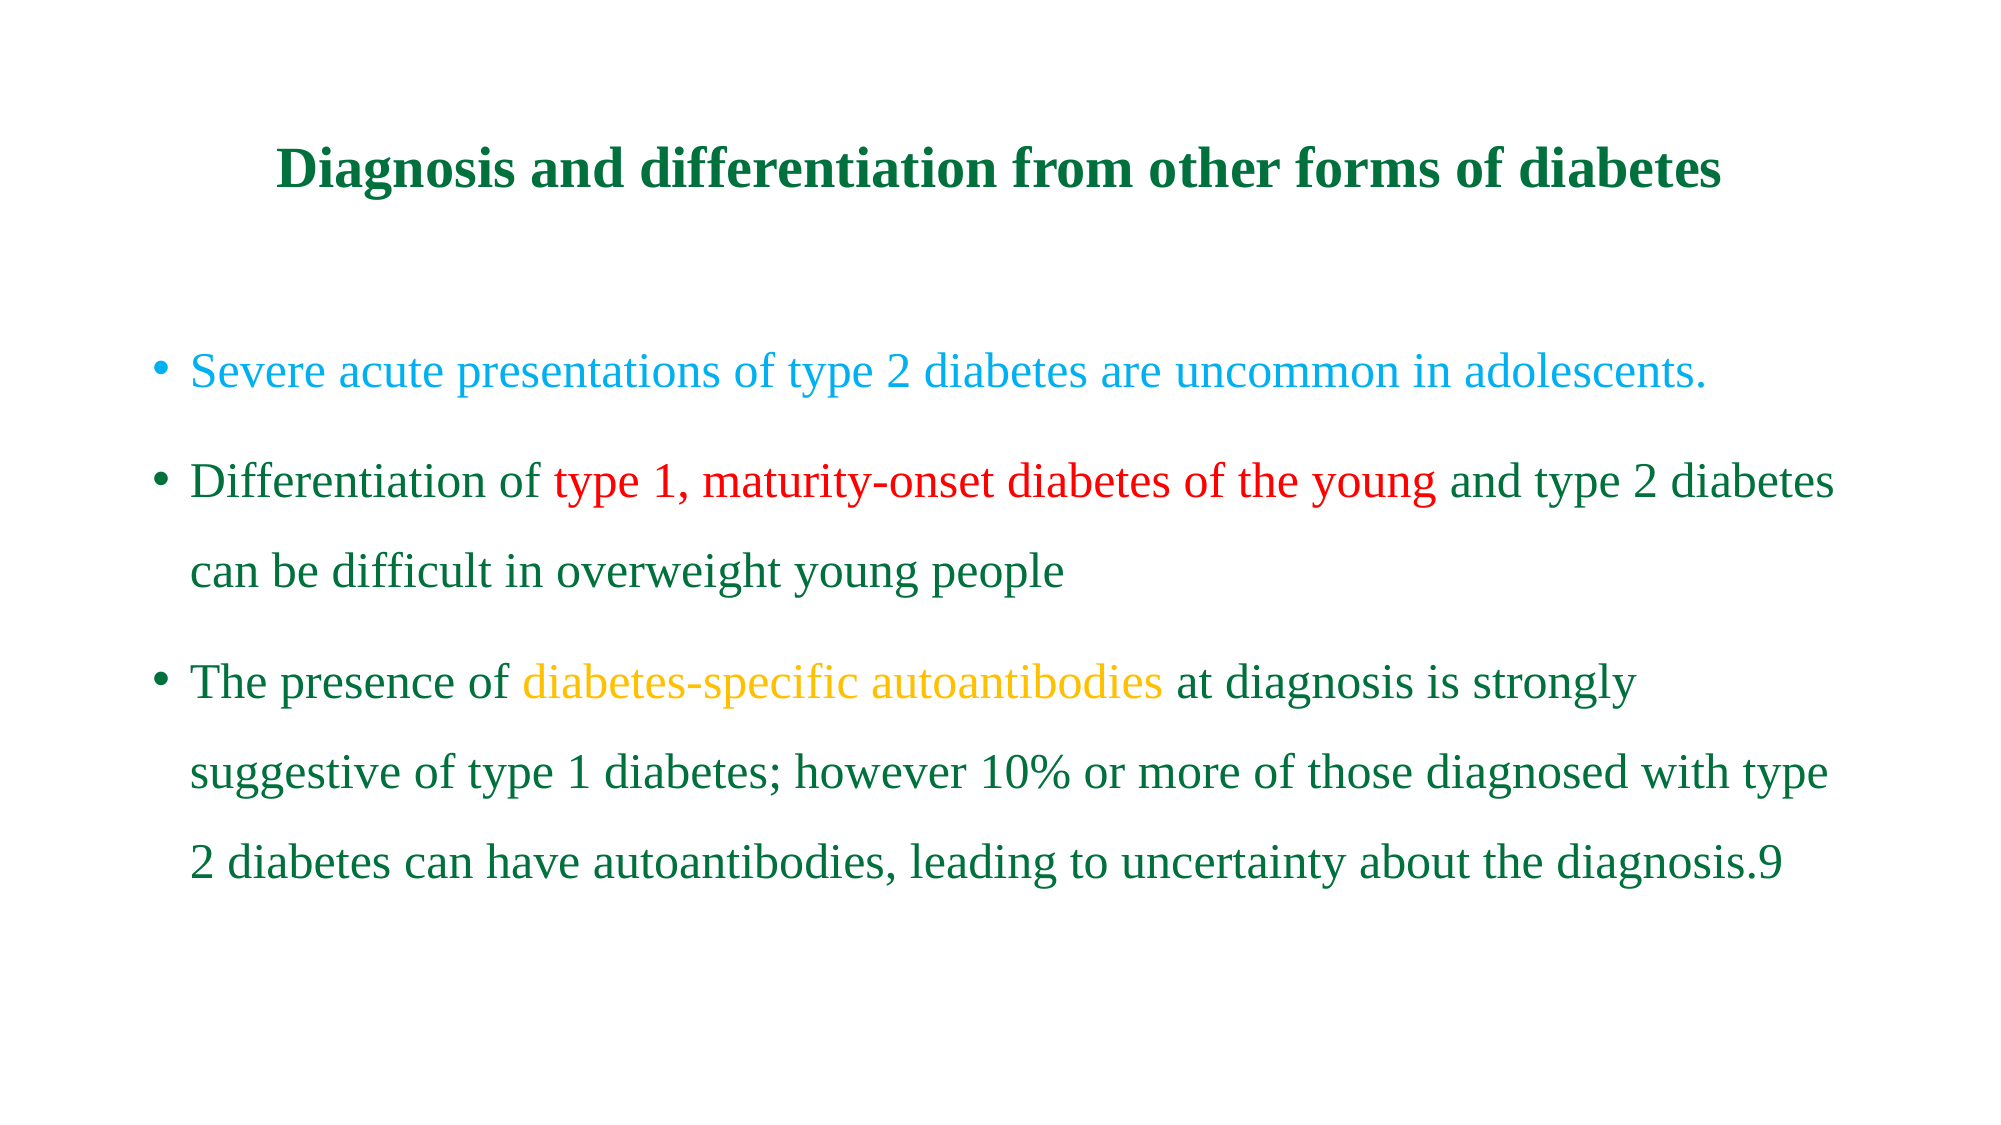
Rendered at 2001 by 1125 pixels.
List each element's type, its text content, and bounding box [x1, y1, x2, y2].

title Diagnosis and differentiation from other forms of diabetes [137, 59, 1863, 278]
list Severe acute presentations of type 2 diabetes are uncommon in adolescents. Differentiation of type 1, maturity-onset diabetes of the young and type 2 diabetes can be difficult in overweight young people The presence of diabetes-specific autoantibodies at diagnosis is strongly suggestive of type 1 diabetes; however 10% or more of those diagnosed with type 2 diabetes can have autoantibodies, leading to uncertainty about the diagnosis.9 [137, 299, 1863, 1014]
